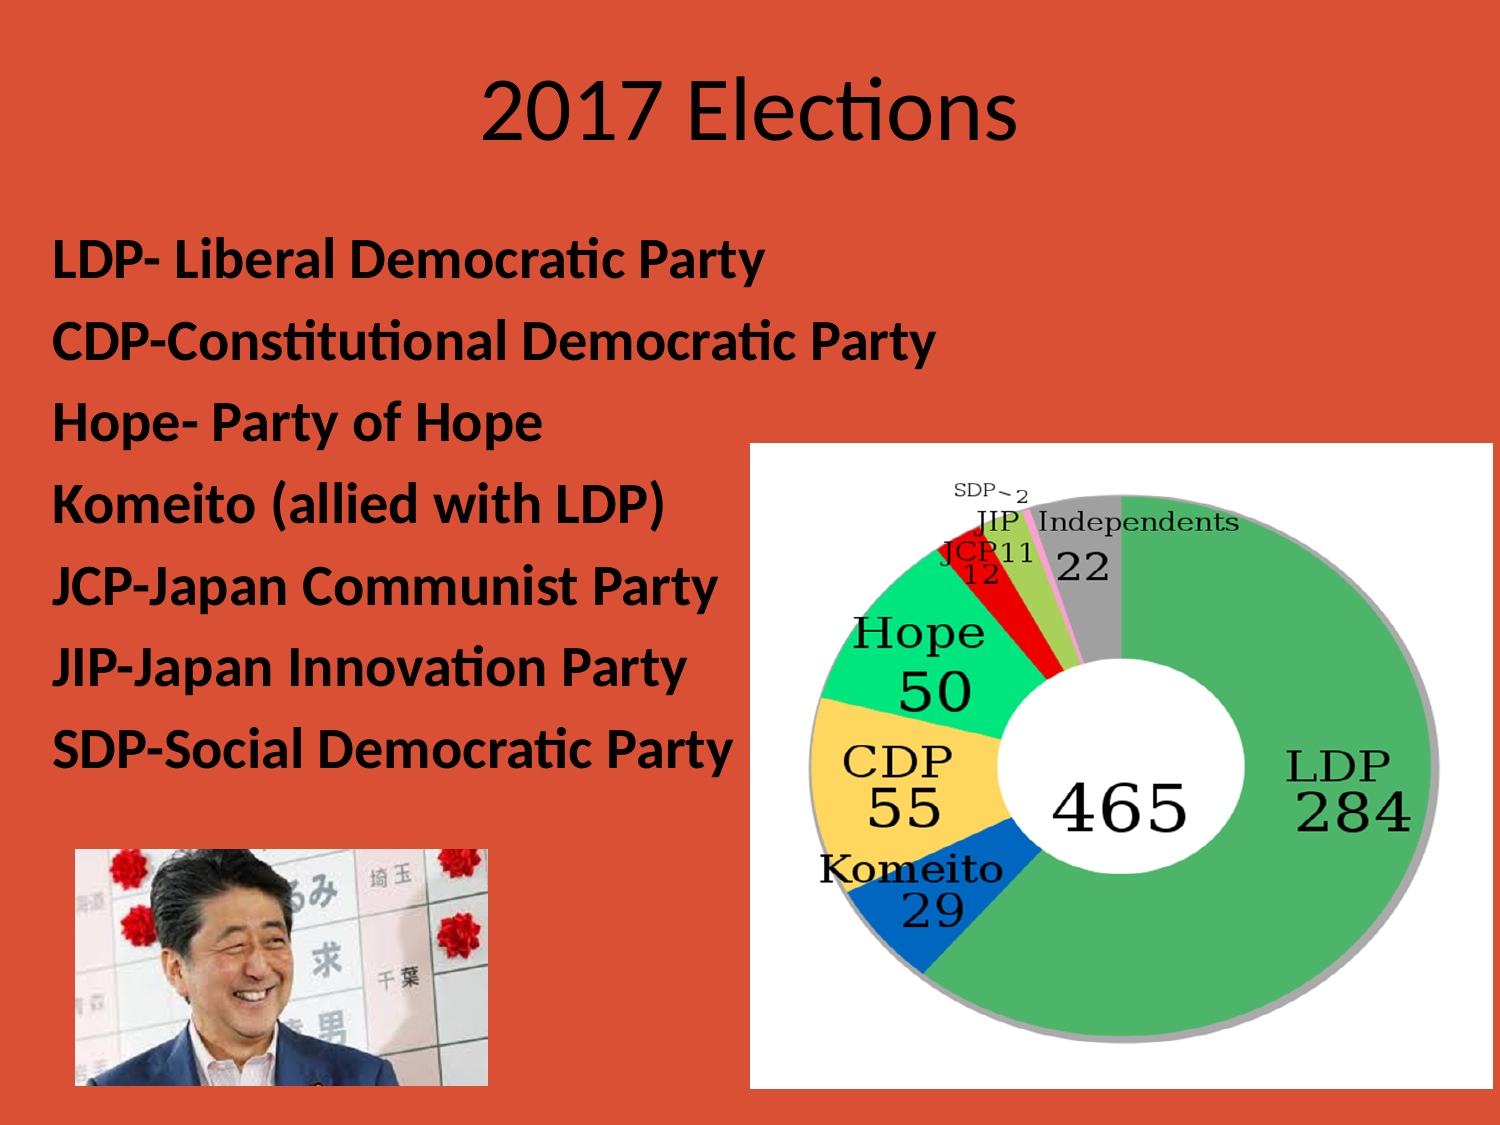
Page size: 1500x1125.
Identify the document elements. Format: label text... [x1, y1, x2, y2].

list LDP- Liberal Democratic Party CDP-Constitutional Democratic Party Hope- Party of Hope Komeito (allied with LDP) JCP-Japan Communist Party JIP-Japan Innovation Party SDP-Social Democratic Party [37, 212, 1388, 1084]
picture [74, 848, 488, 1087]
picture [749, 442, 1493, 1089]
title 2017 Elections [75, 45, 1425, 163]
